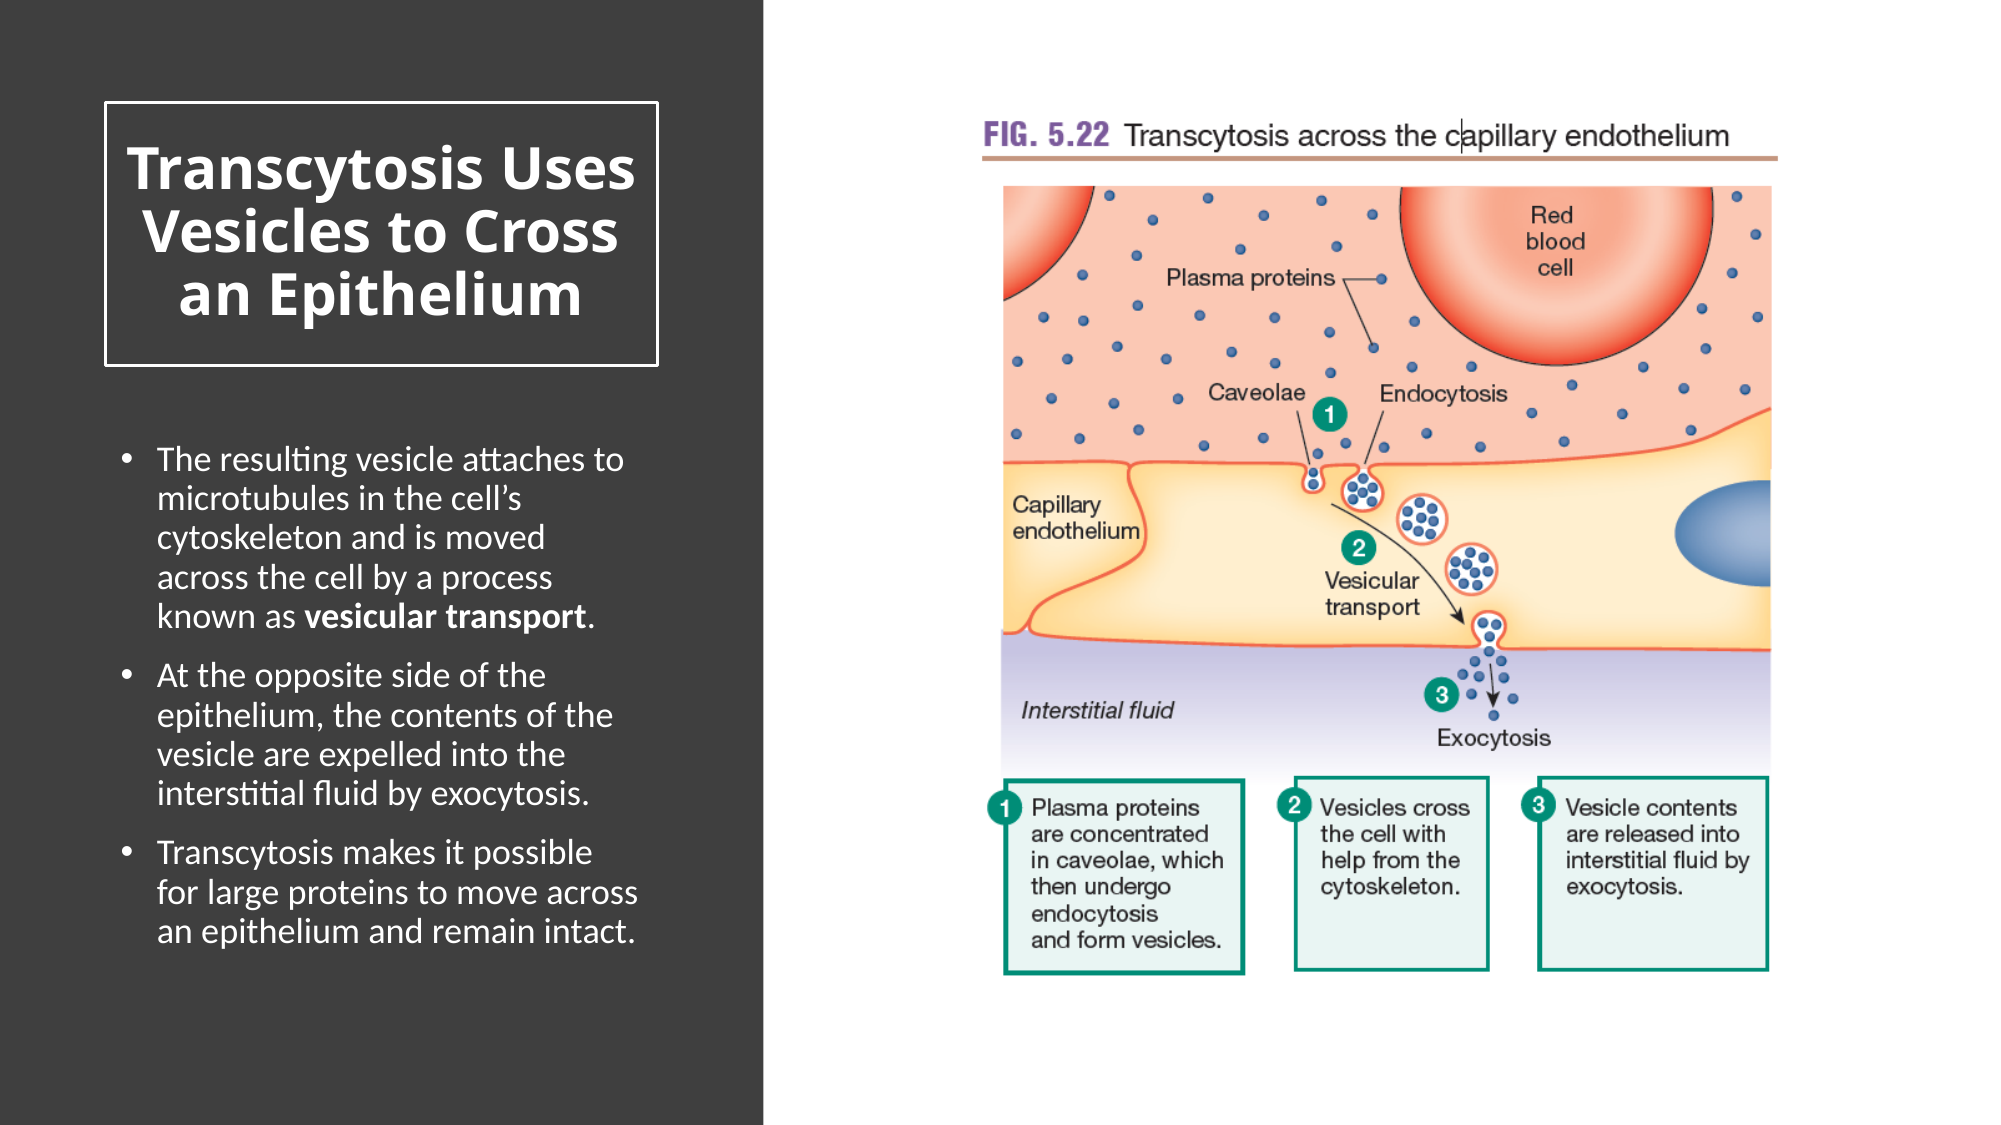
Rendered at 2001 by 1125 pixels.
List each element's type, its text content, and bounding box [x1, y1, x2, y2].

text_box [0, 0, 764, 1125]
picture [971, 105, 1793, 993]
title Transcytosis Uses Vesicles to Cross an Epithelium [105, 102, 658, 366]
list The resulting vesicle attaches to microtubules in the cell’s cytoskeleton and is moved across the cell by a process known as vesicular transport. At the opposite side of the epithelium, the contents of the vesicle are expelled into the interstitial fluid by exocytosis. Transcytosis makes it possible for large proteins to move across an epithelium and remain intact. [105, 432, 658, 994]
